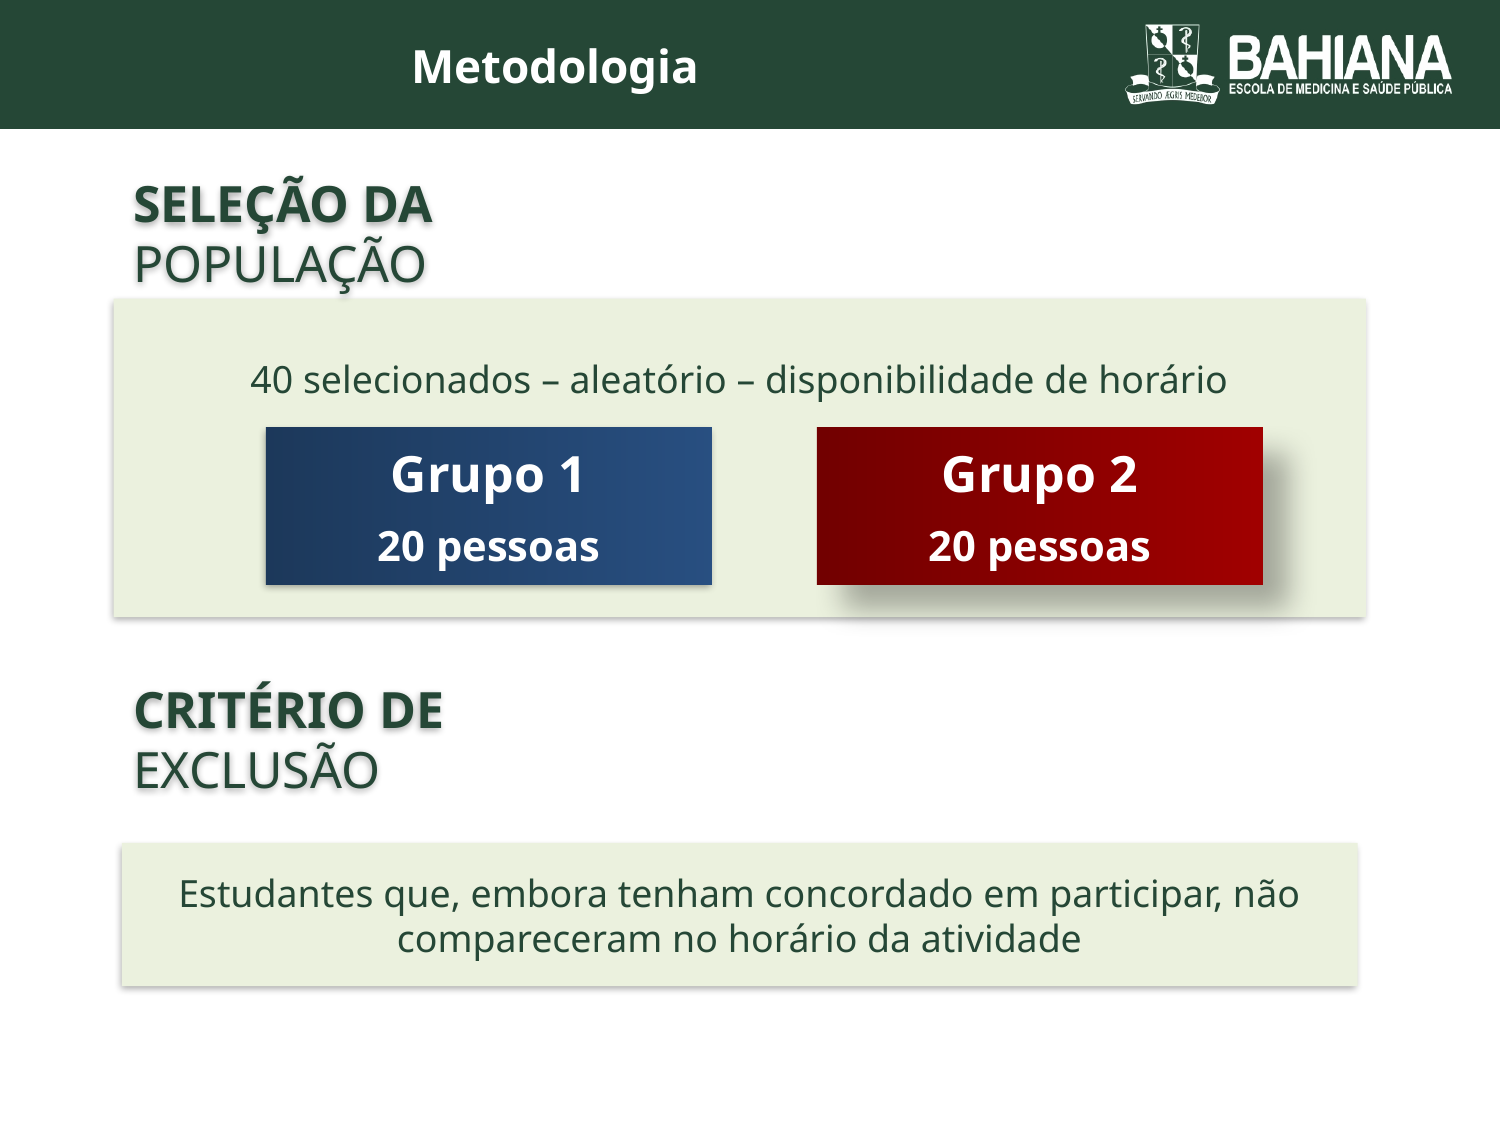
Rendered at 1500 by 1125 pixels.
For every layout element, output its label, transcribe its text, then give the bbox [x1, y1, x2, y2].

text_box Estudantes que, embora tenham concordado em participar, não compareceram no horário da atividade [121, 842, 1359, 987]
text_box Metodologia [0, 0, 1111, 130]
text_box SELEÇÃO DA POPULAÇÃO [112, 183, 782, 282]
text_box Grupo 1 20 pessoas [265, 427, 713, 585]
text_box Grupo 2 20 pessoas [816, 427, 1264, 585]
text_box CRITÉRIO DE EXCLUSÃO [112, 689, 782, 787]
text_box 40 selecionados – aleatório – disponibilidade de horário [113, 298, 1367, 618]
picture [1111, 0, 1500, 129]
